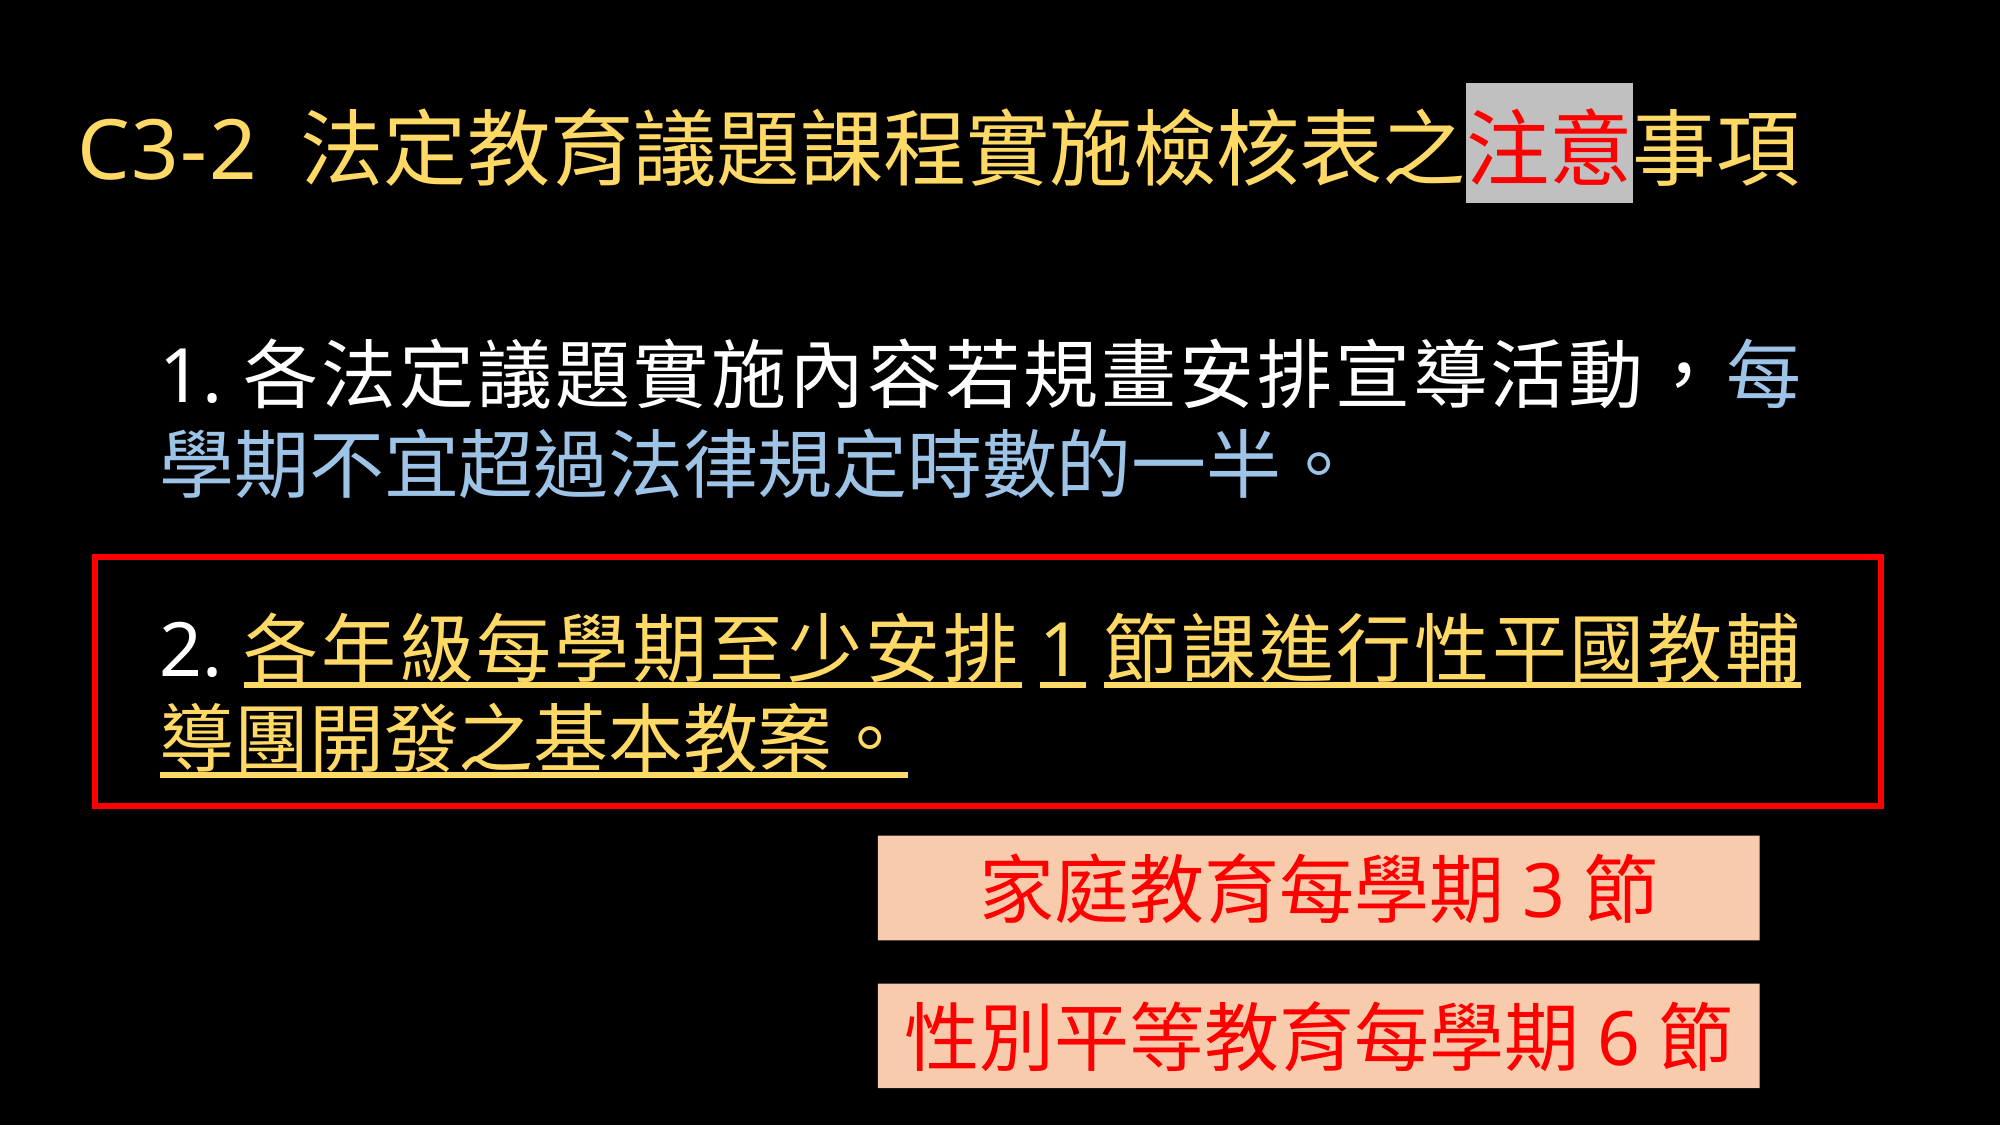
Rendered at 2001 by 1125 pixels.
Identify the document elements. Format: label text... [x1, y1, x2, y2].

text_box [94, 556, 1882, 807]
text_box 性別平等教育每學期6節 [877, 983, 1760, 1089]
text_box 家庭教育每學期3節 [877, 835, 1760, 941]
text_box C3-2 法定教育議題課程實施檢核表之注意事項 [62, 88, 1815, 204]
text_box 1.各法定議題實施內容若規畫安排宣導活動，每學期不宜超過法律規定時數的一半。 2.各年級每學期至少安排1節課進行性平國教輔導團開發之基本教案。 [136, 319, 1911, 790]
